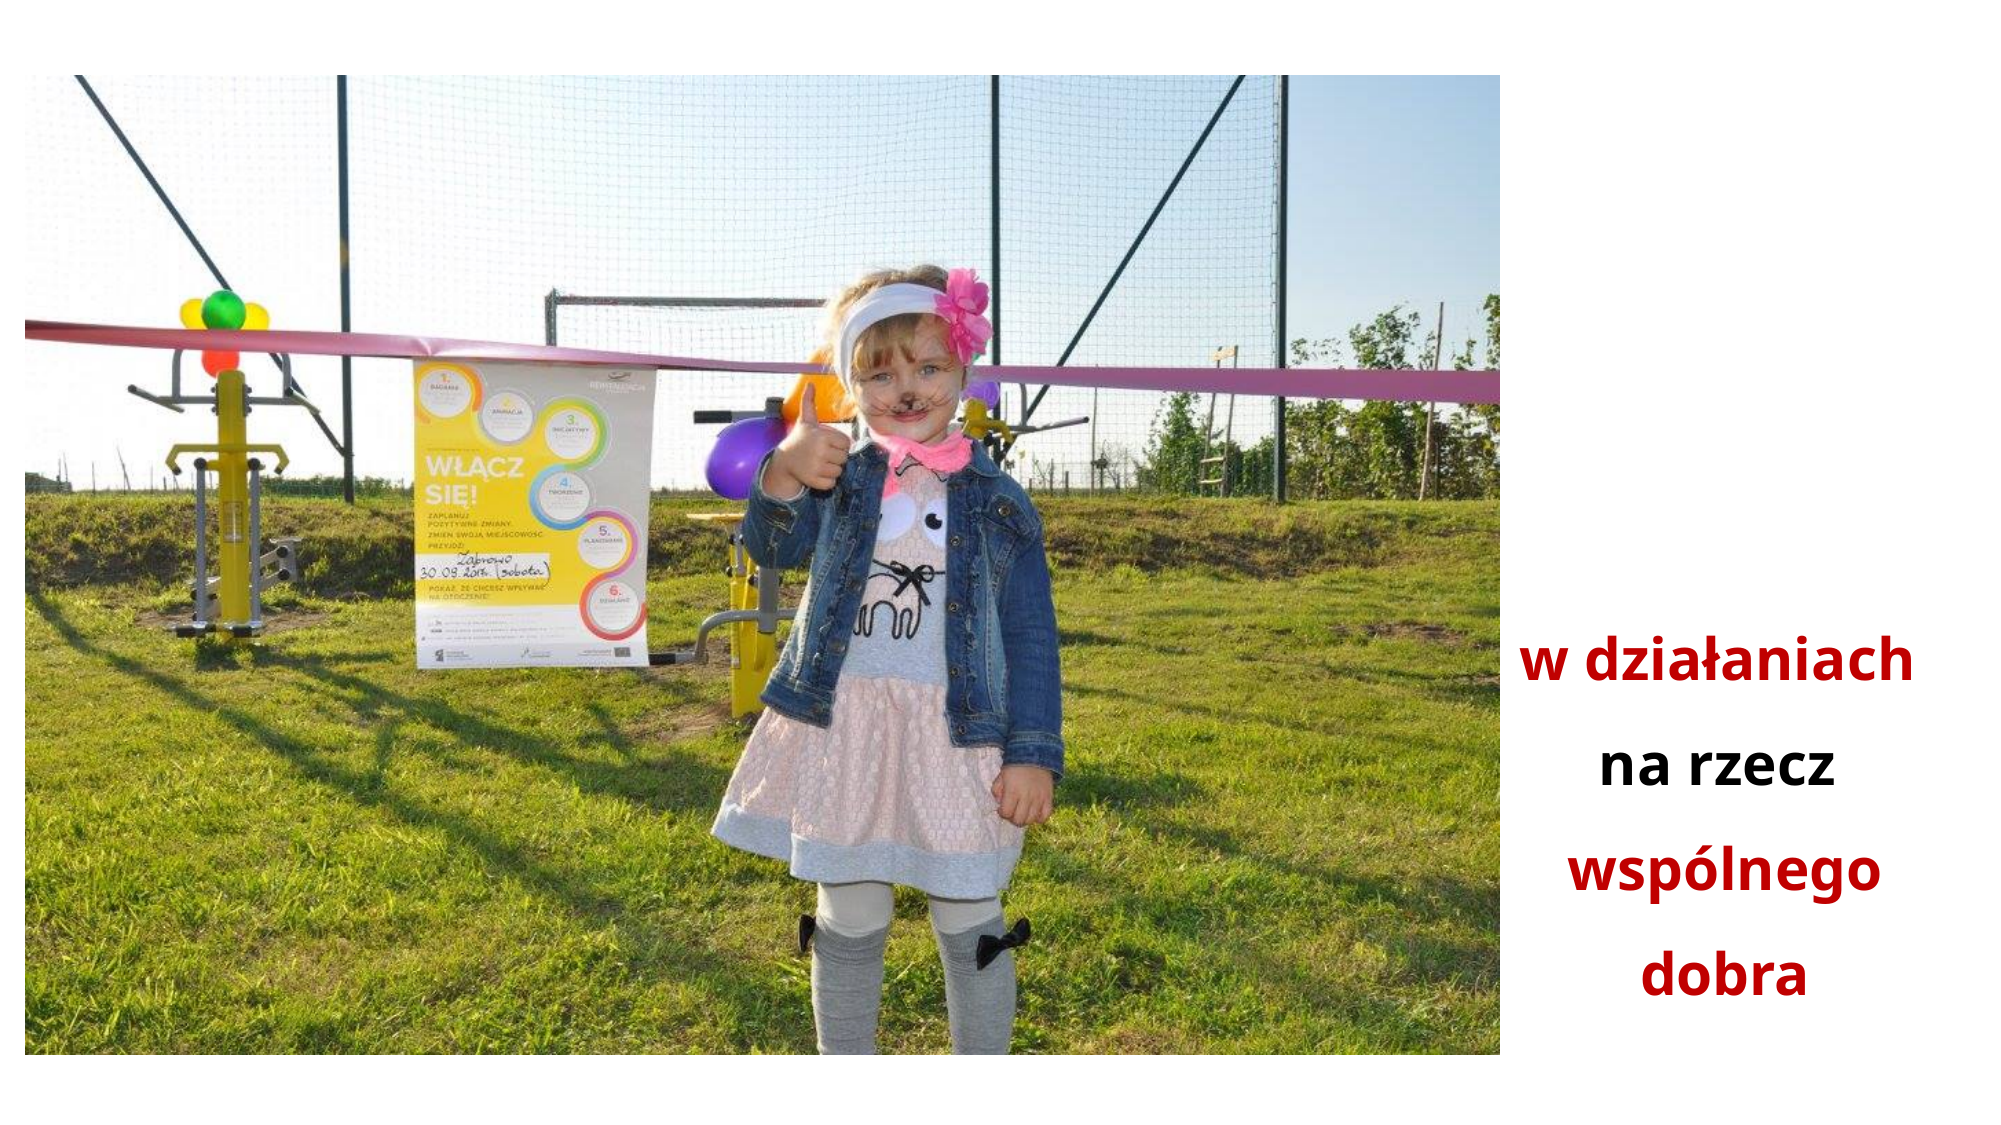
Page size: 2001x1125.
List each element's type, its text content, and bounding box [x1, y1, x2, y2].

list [25, 75, 1500, 1055]
title pokazać siłę jednostek i sens wspólnot lokalnych w działaniach na rzecz wspólnego dobra [1500, 301, 1950, 874]
